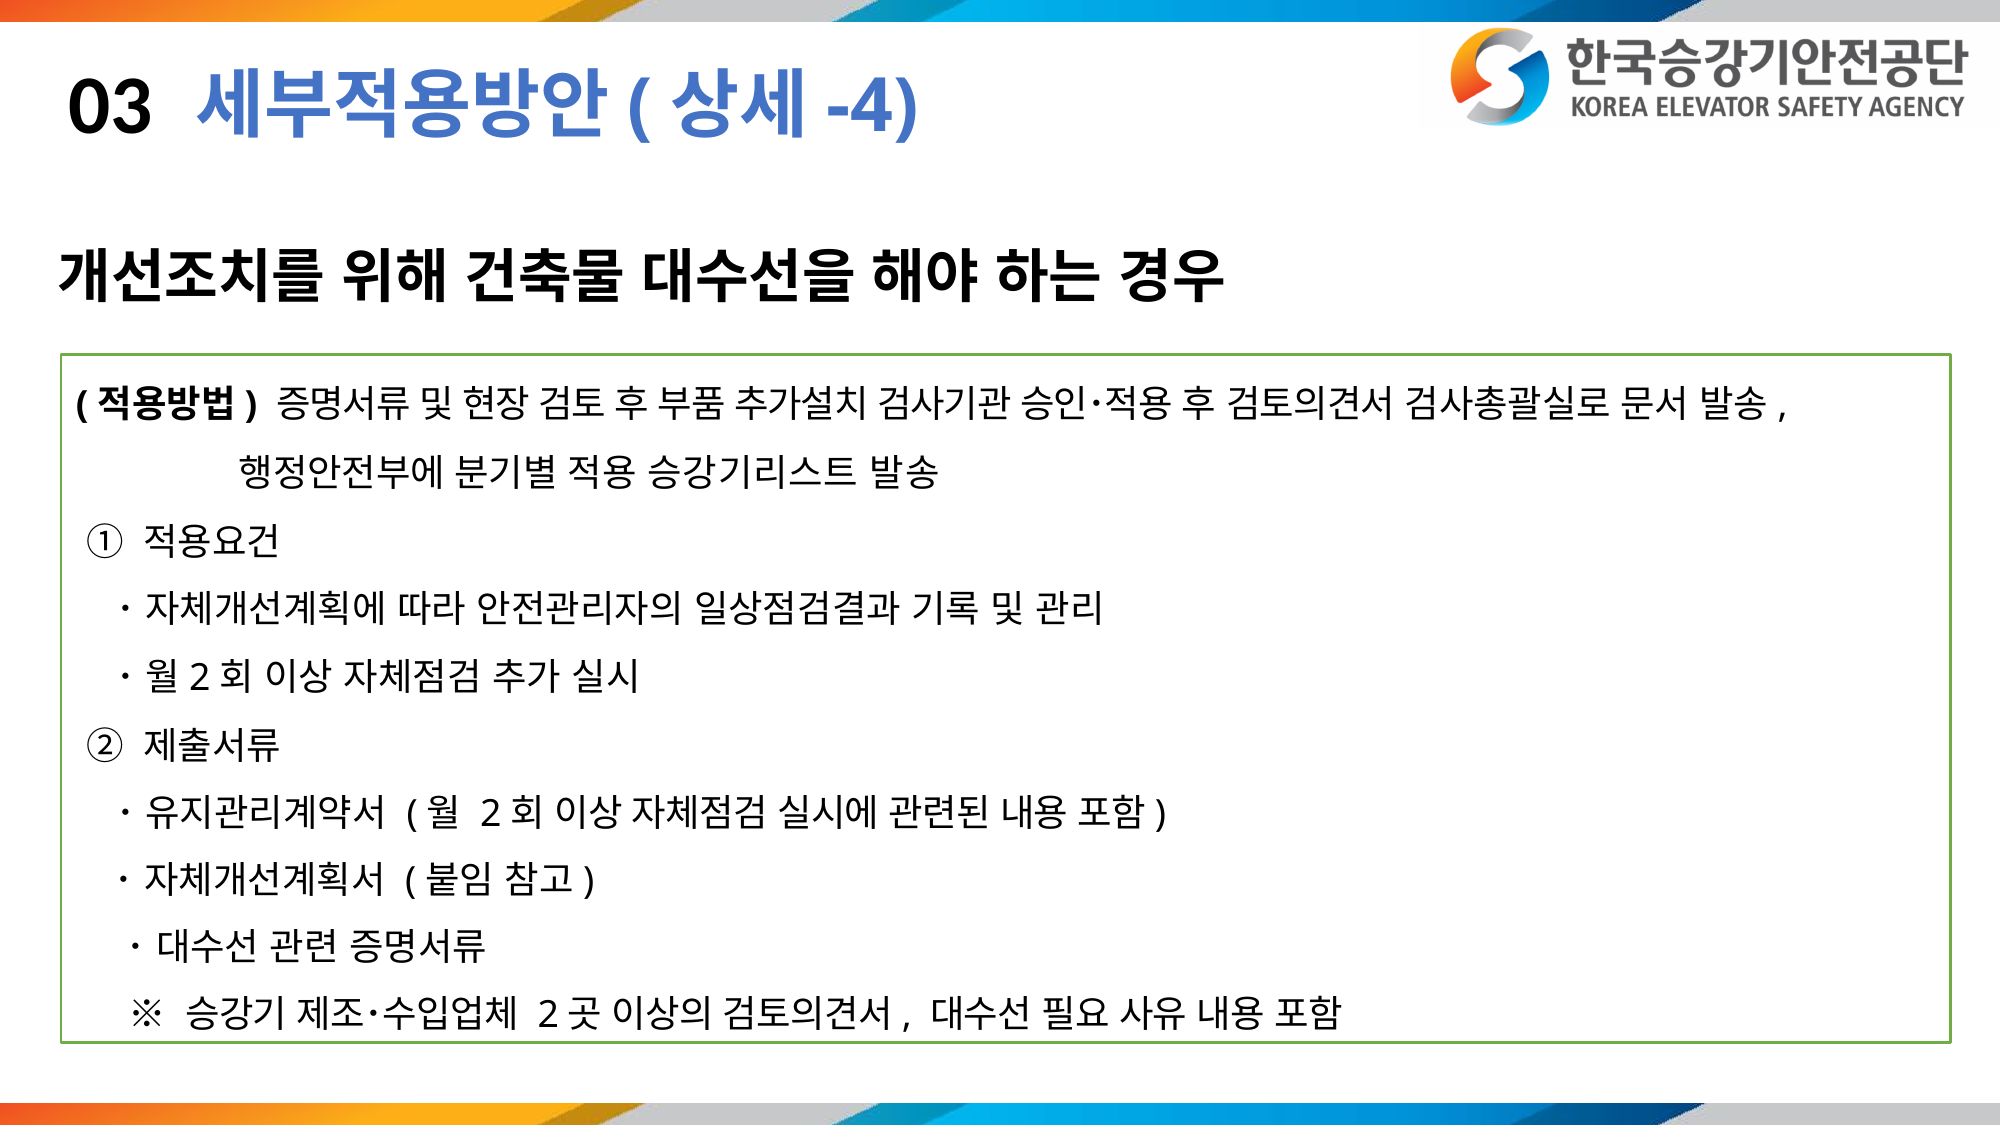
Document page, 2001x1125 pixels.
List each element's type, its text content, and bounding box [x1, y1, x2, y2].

picture [0, 1103, 882, 1125]
text_box (적용방법) 증명서류 및 현장 검토 후 부품 추가설치 검사기관 승인･적용 후 검토의견서 검사총괄실로 문서 발송, 행정안전부에 분기별 적용 승강기리스트 발송 ① 적용요건 ･ 자체개선계획에 따라 안전관리자의 일상점검결과 기록 및 관리 ･ 월2회 이상 자체점검 추가 실시 ② 제출서류 ･ 유지관리계약서 (월 2회 이상 자체점검 실시에 관련된 내용 포함) ･ 자체개선계획서 (붙임 참고) ･ 대수선 관련 증명서류 ※ 승강기 제조･수입업체 2곳 이상의 검토의견서, 대수선 필요 사유 내용 포함 [60, 354, 1951, 1043]
text_box 개선조치를 위해 건축물 대수선을 해야 하는 경우 [42, 221, 1729, 317]
picture [1501, 1103, 2000, 1125]
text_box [12, 42, 984, 159]
picture [1417, 0, 2000, 129]
picture [0, 0, 882, 22]
